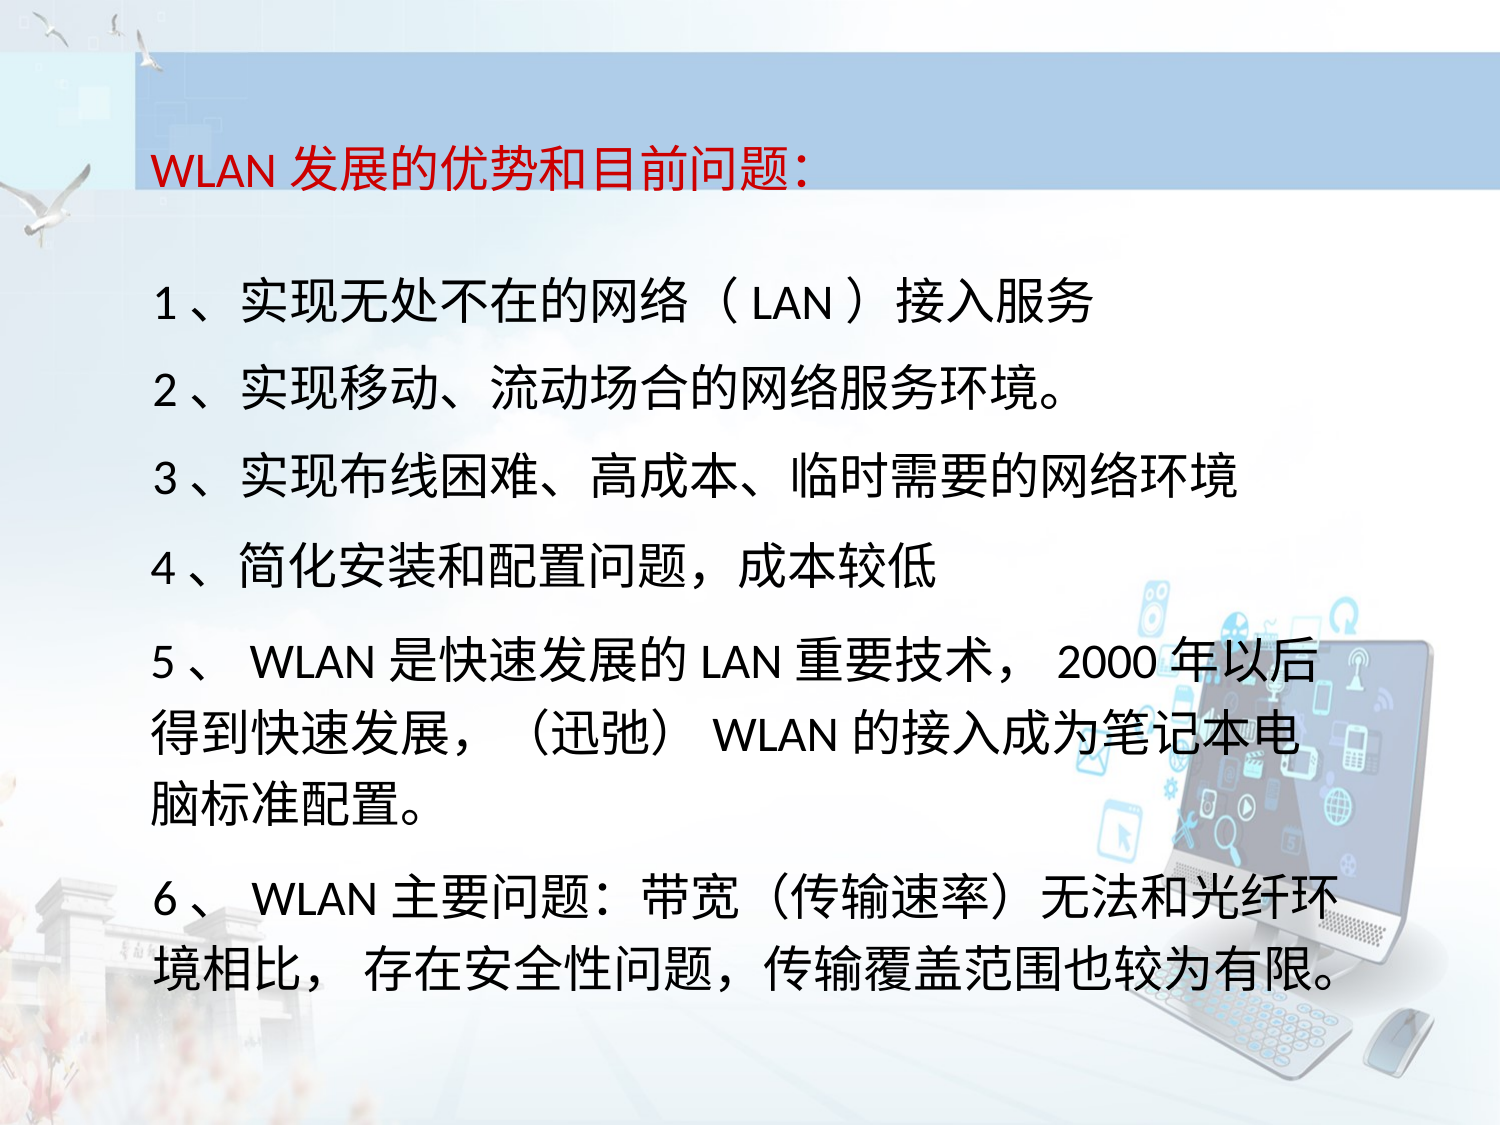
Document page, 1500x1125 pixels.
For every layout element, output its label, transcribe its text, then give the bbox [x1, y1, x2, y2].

text_box WLAN发展的优势和目前问题： [135, 117, 902, 205]
text_box 2、实现移动、流动场合的网络服务环境。 [137, 337, 1297, 425]
text_box 3、实现布线困难、高成本、临时需要的网络环境 [137, 425, 1313, 512]
picture [0, 0, 1500, 1125]
text_box 5、WLAN是快速发展的LAN重要技术，2000年以后得到快速发展，（迅弛）WLAN的接入成为笔记本电脑标准配置。 [135, 609, 1336, 841]
text_box 1、实现无处不在的网络（LAN）接入服务 [137, 249, 1263, 337]
text_box 4、简化安装和配置问题，成本较低 [135, 515, 1045, 603]
text_box 6、WLAN主要问题：带宽（传输速率）无法和光纤环境相比， 存在安全性问题，传输覆盖范围也较为有限。 [137, 845, 1388, 1005]
